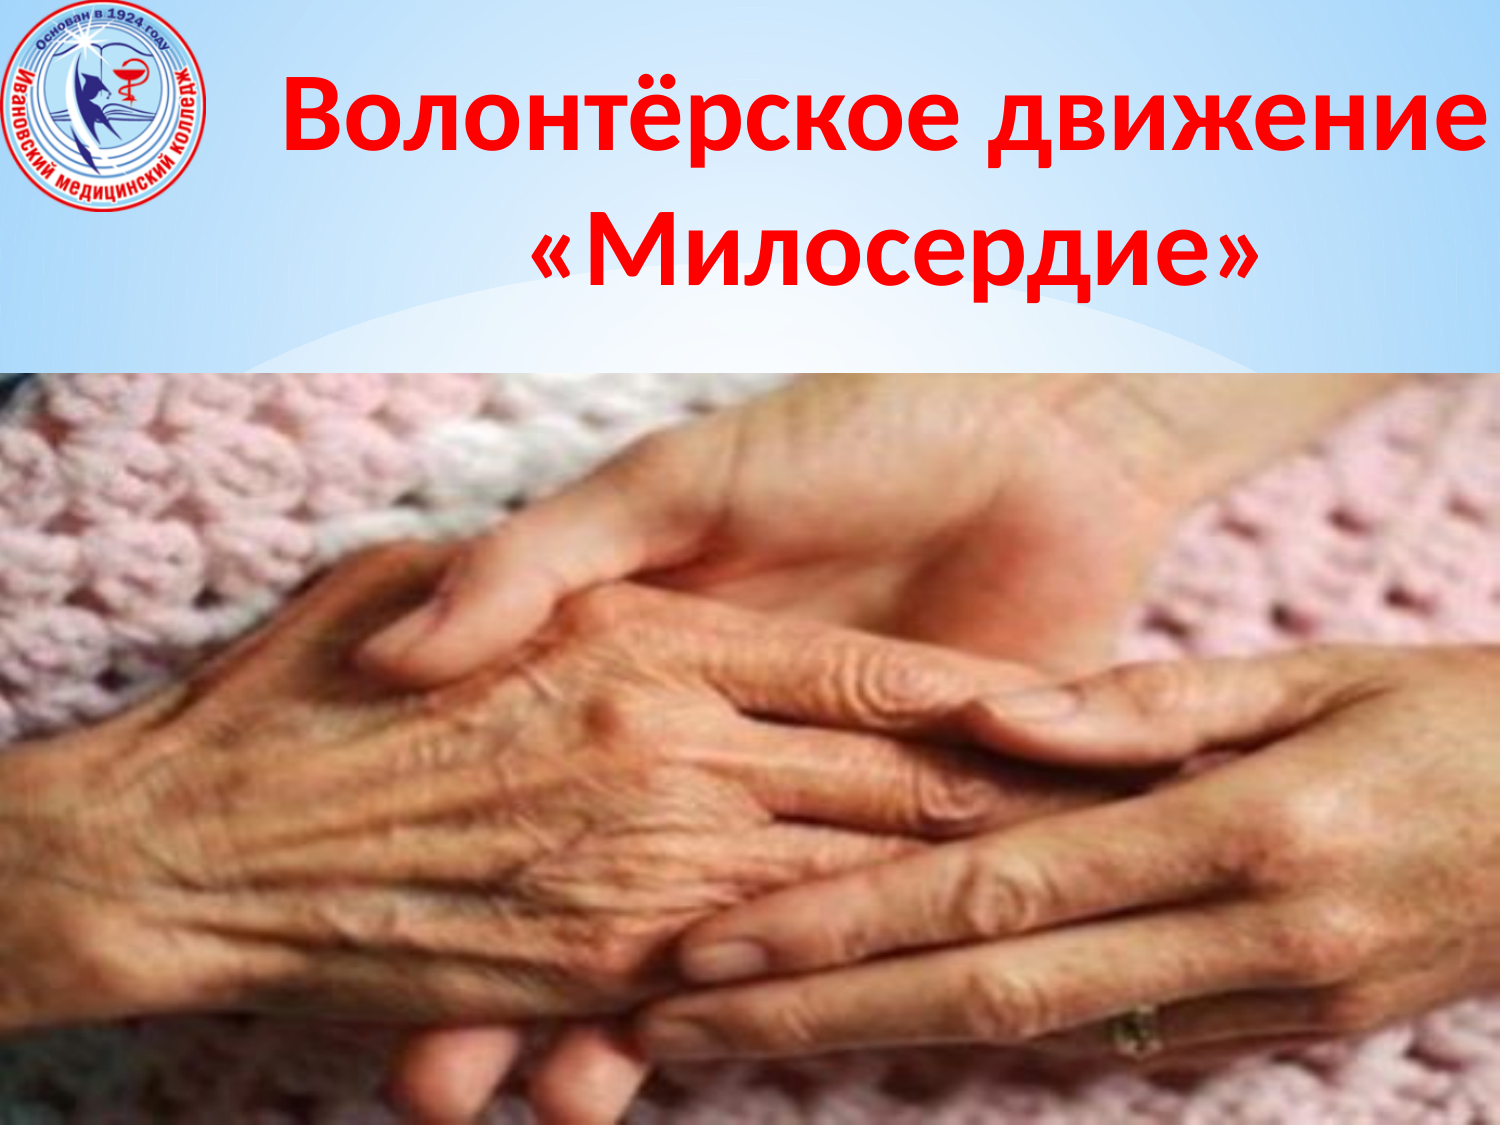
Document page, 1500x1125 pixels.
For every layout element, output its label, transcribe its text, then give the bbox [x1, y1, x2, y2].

picture [0, 373, 1500, 1125]
text_box Волонтёрское движение «Милосердие» [265, 30, 1500, 316]
picture [0, 0, 206, 213]
